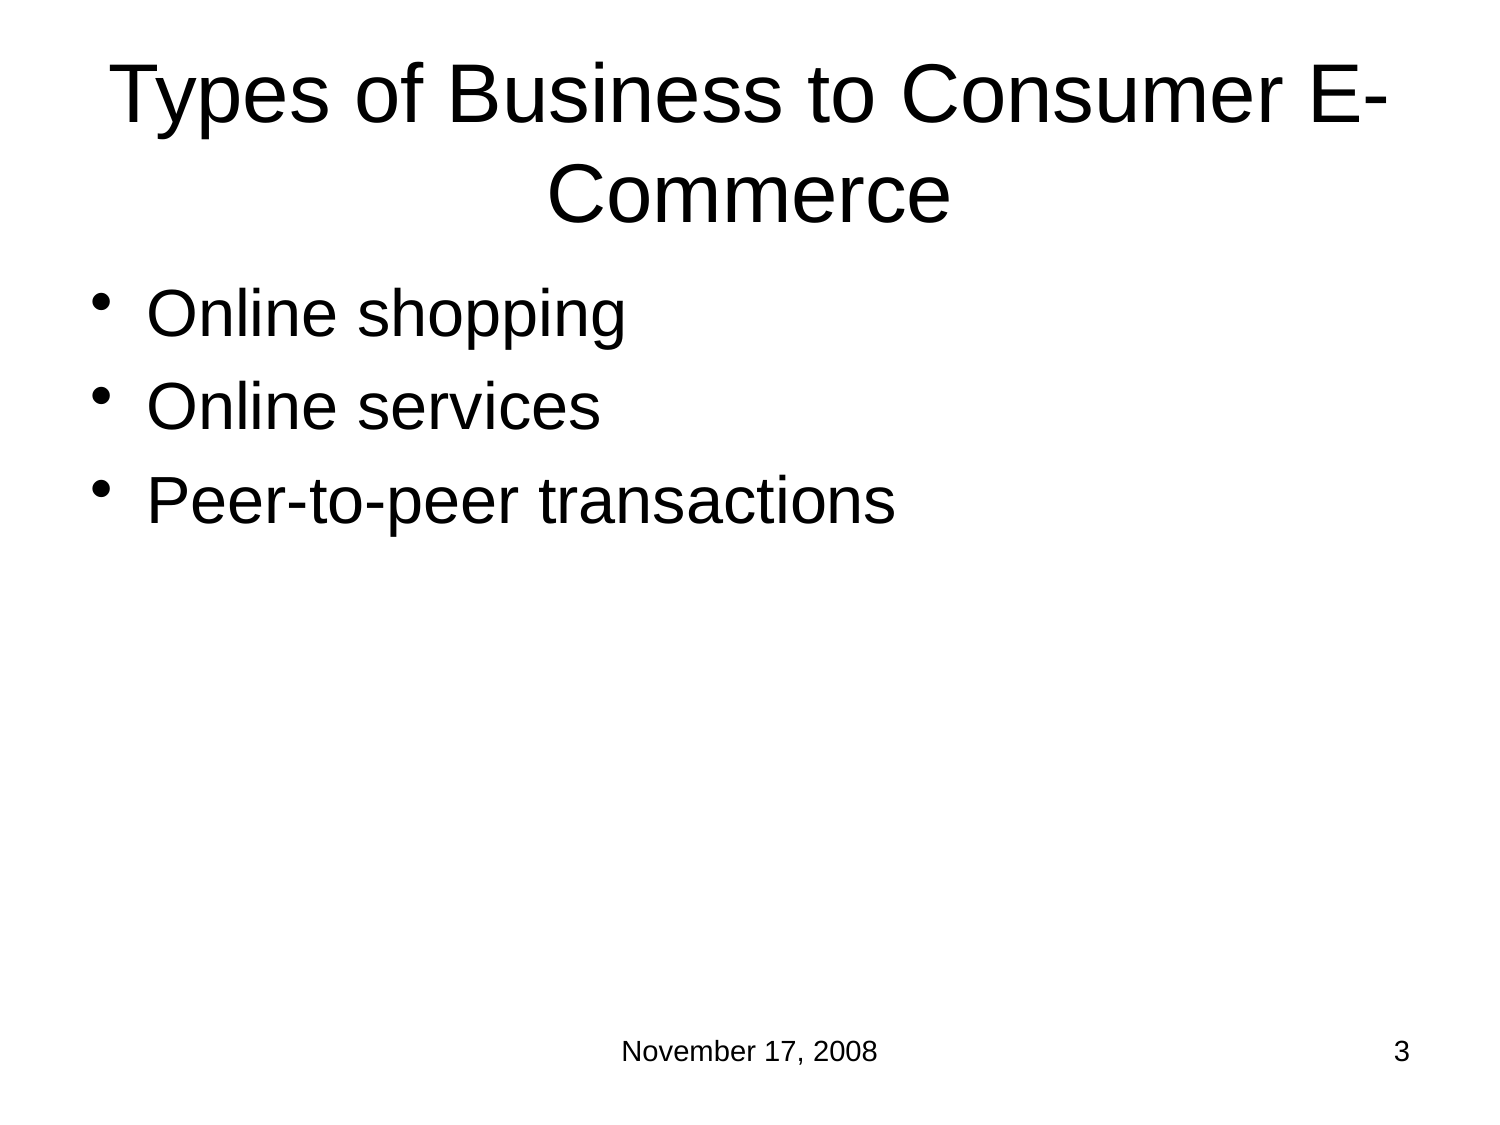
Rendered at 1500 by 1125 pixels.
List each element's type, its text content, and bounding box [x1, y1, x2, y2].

footer November 17, 2008 [512, 1024, 988, 1103]
title Types of Business to Consumer E-Commerce [74, 44, 1426, 233]
list Online shopping Online services Peer-to-peer transactions [74, 262, 1426, 1006]
slide_number 3 [1074, 1024, 1426, 1103]
